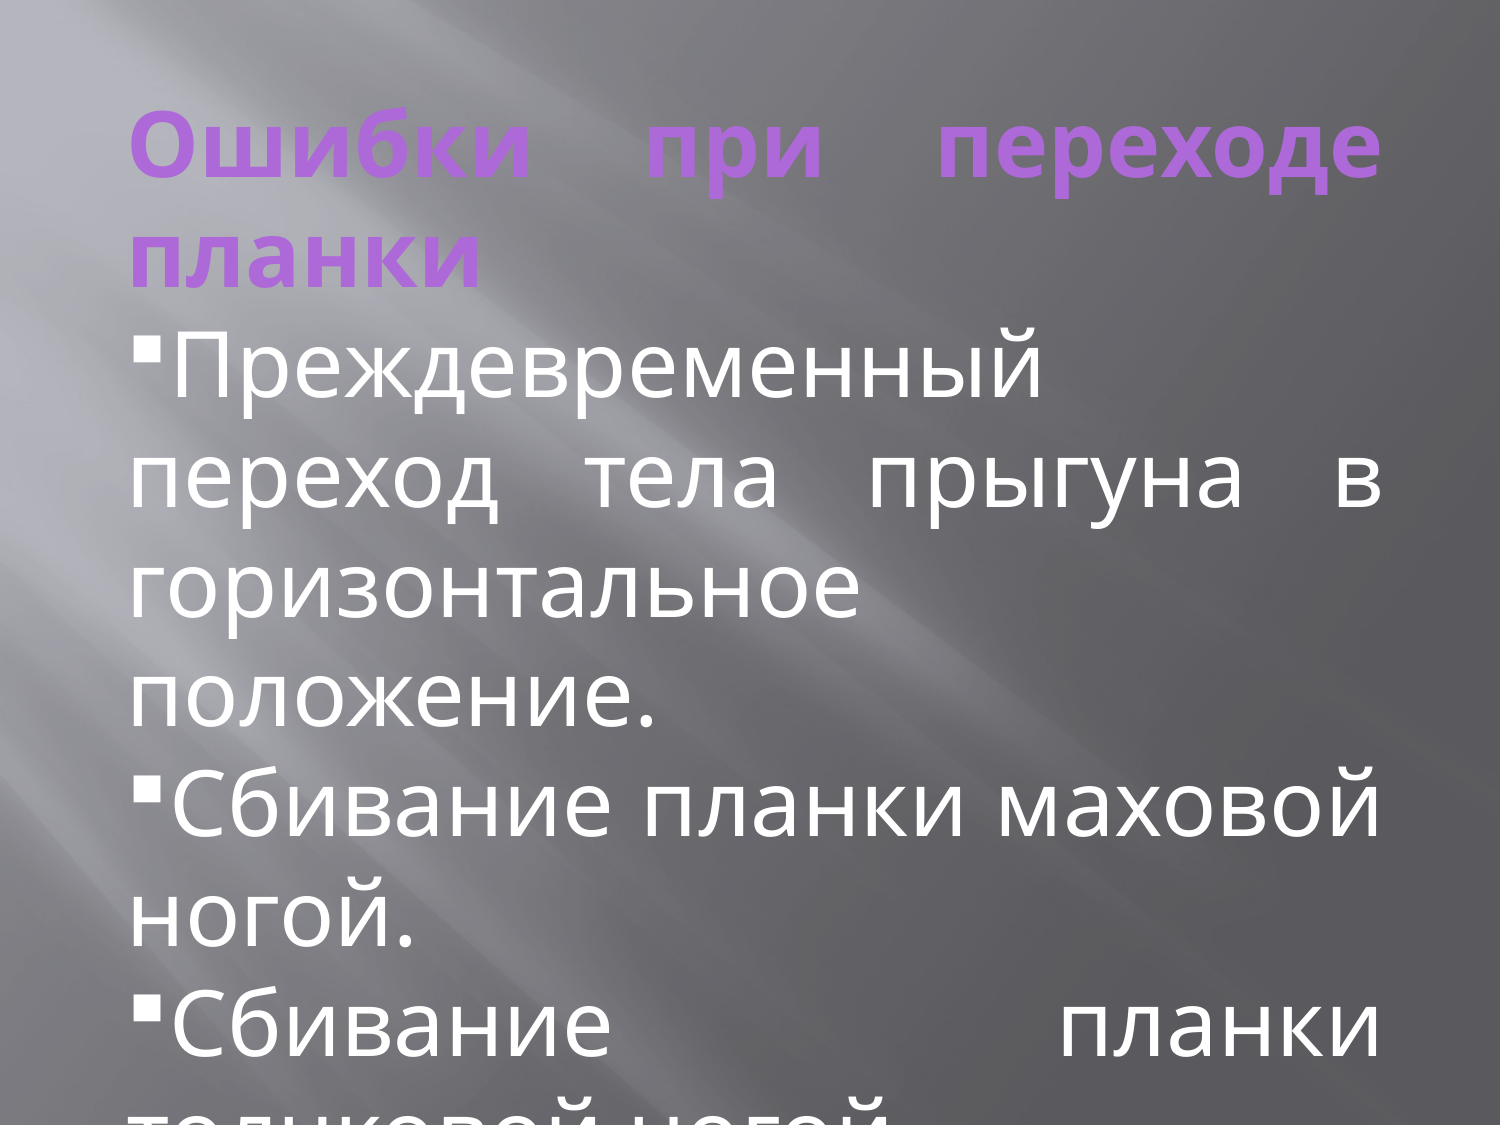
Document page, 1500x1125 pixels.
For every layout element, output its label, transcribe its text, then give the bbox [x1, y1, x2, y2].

text_box Ошибки при переходе планки Преждевременный переход тела прыгуна в горизонтальное положение. Сбивание планки маховой ногой. Сбивание планки толчковой ногой. [112, 78, 1400, 1125]
